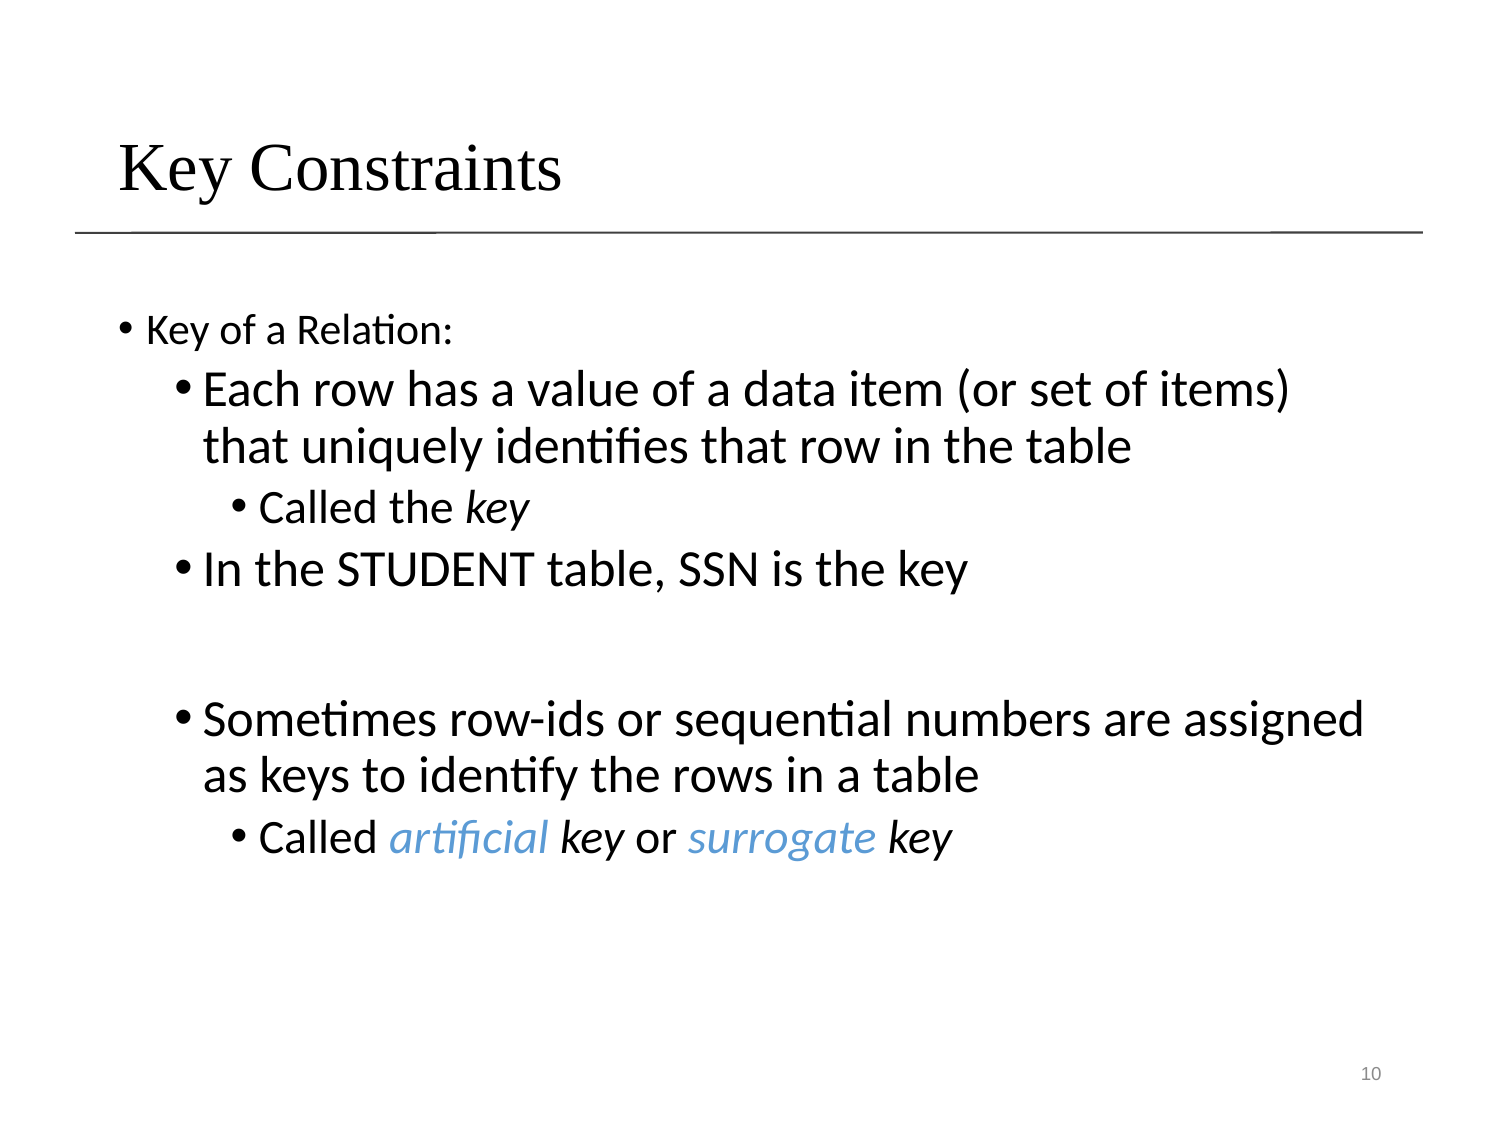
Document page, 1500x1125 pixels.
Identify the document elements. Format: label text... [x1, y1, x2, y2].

title Key Constraints [103, 59, 1397, 278]
slide_number 10 [1059, 1042, 1397, 1103]
list Key of a Relation: Each row has a value of a data item (or set of items) that uniquely identifies that row in the table Called the key In the STUDENT table, SSN is the key Sometimes row-ids or sequential numbers are assigned as keys to identify the rows in a table Called artificial key or surrogate key [103, 299, 1397, 1014]
